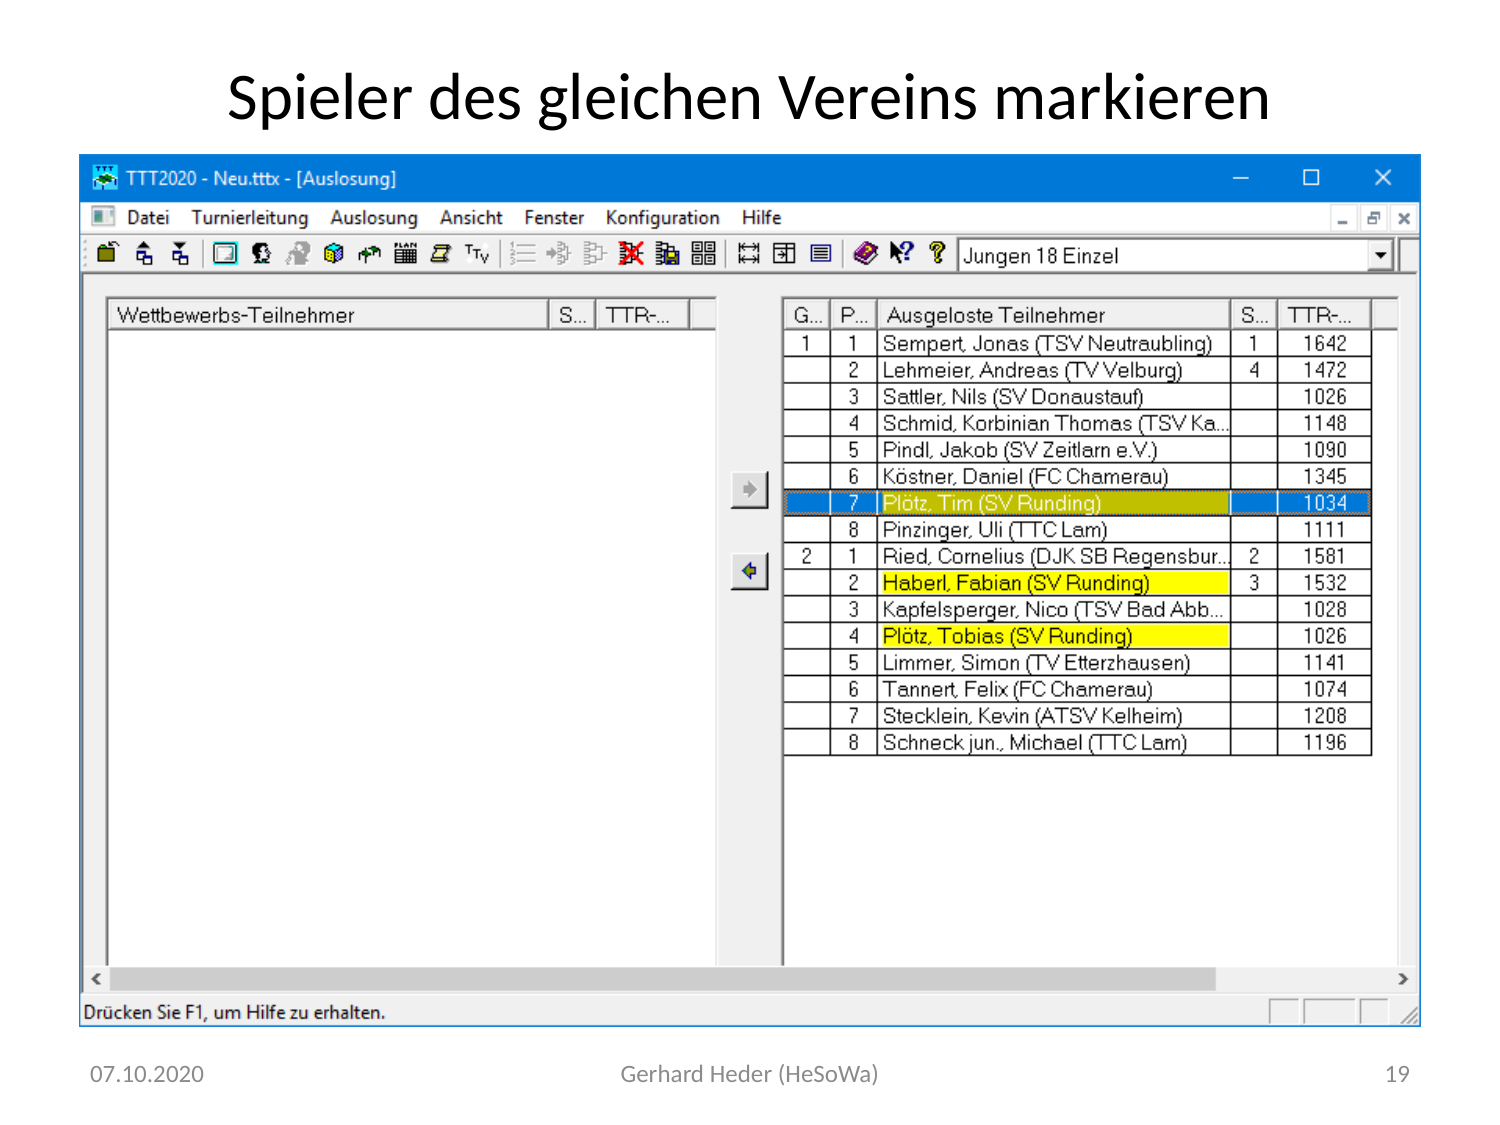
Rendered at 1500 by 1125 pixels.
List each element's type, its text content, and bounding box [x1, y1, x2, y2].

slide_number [75, 1042, 425, 1103]
footer Gerhard Heder (HeSoWa) [512, 1042, 988, 1103]
slide_number 19 [1074, 1042, 1425, 1103]
picture [79, 153, 1421, 1027]
title Spieler des gleichen Vereins markieren [74, 44, 1426, 141]
